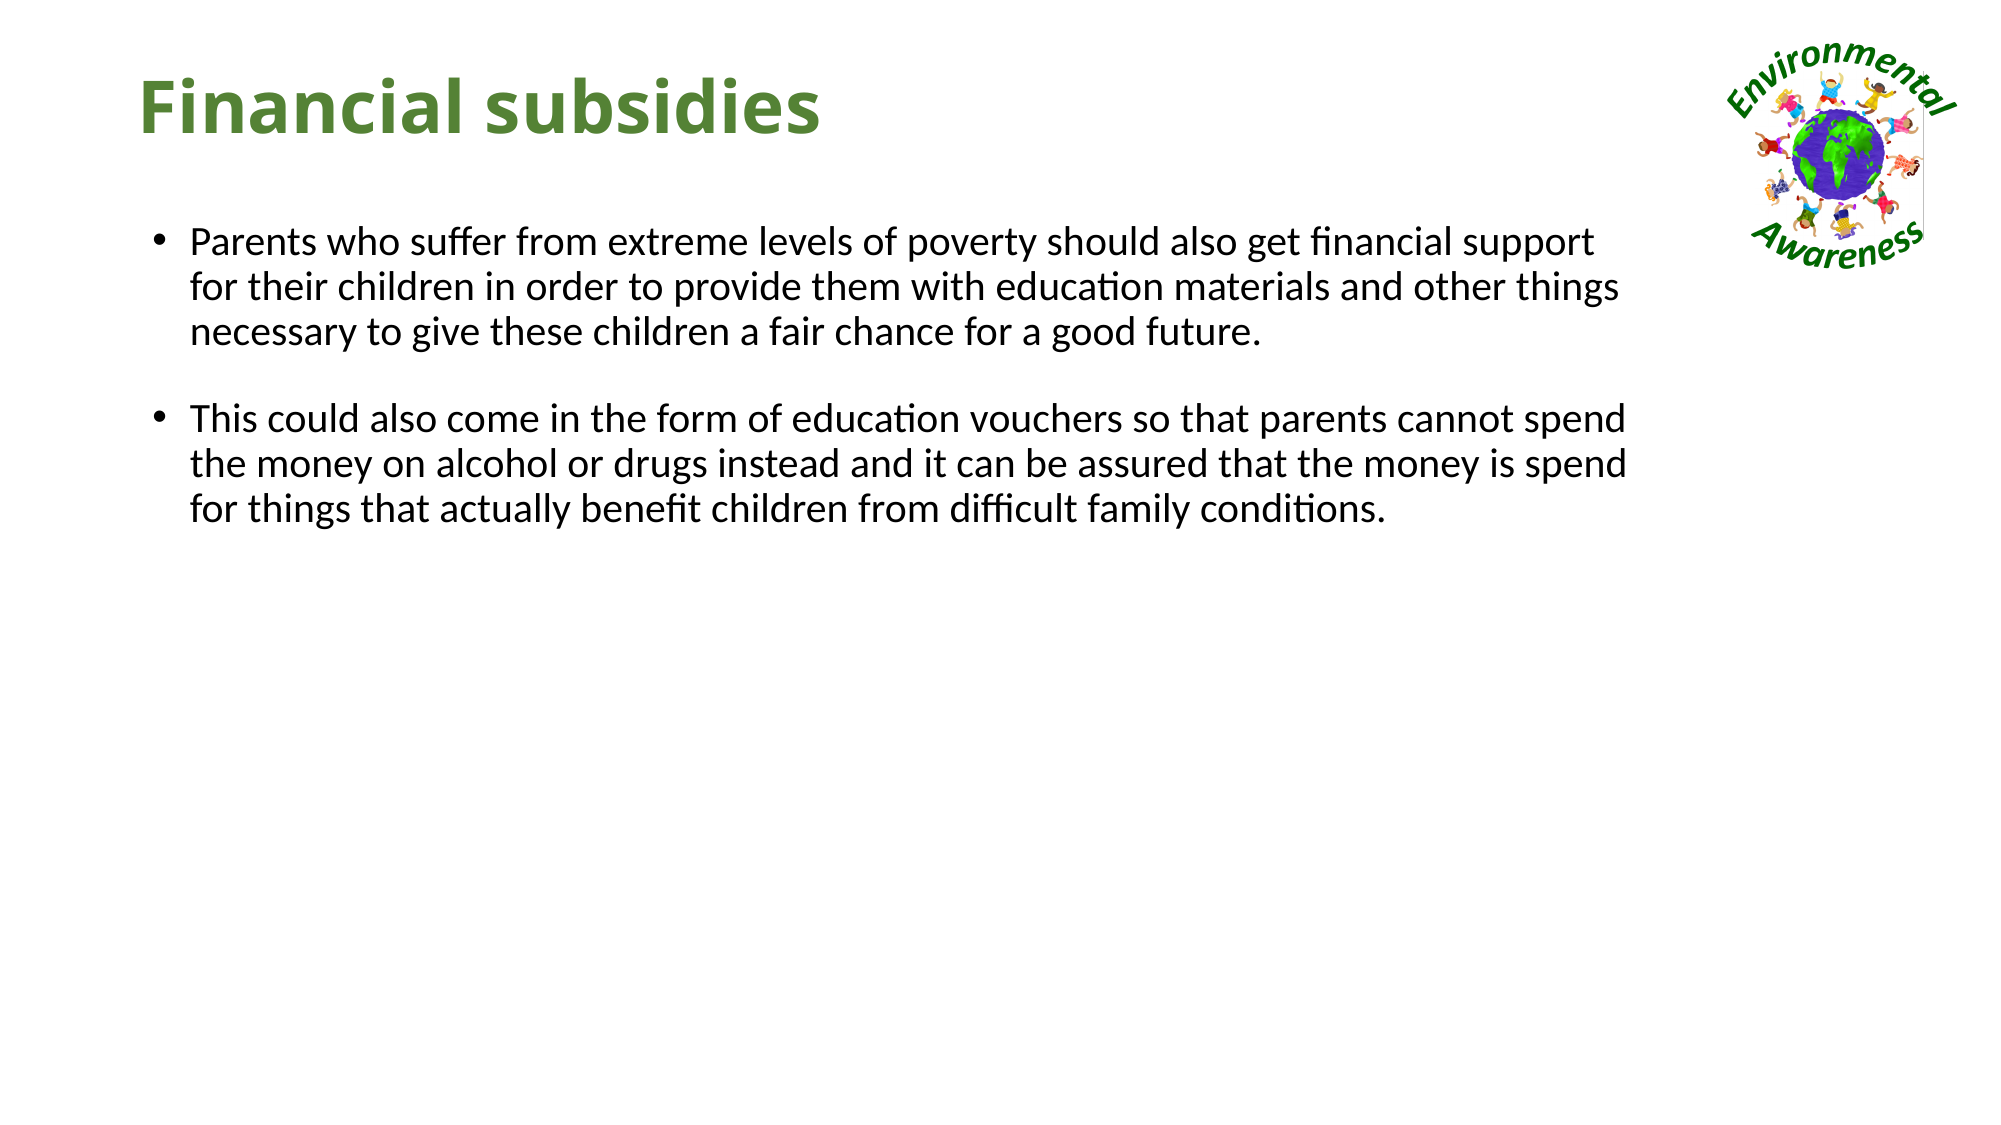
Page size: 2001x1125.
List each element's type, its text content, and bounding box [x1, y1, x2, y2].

picture [1716, 35, 1962, 278]
list Parents who suffer from extreme levels of poverty should also get financial support for their children in order to provide them with education materials and other things necessary to give these children a fair chance for a good future. This could also come in the form of education vouchers so that parents cannot spend the money on alcohol or drugs instead and it can be assured that the money is spend for things that actually benefit children from difficult family conditions. [137, 212, 1650, 1021]
title Financial subsidies [122, 59, 1650, 160]
